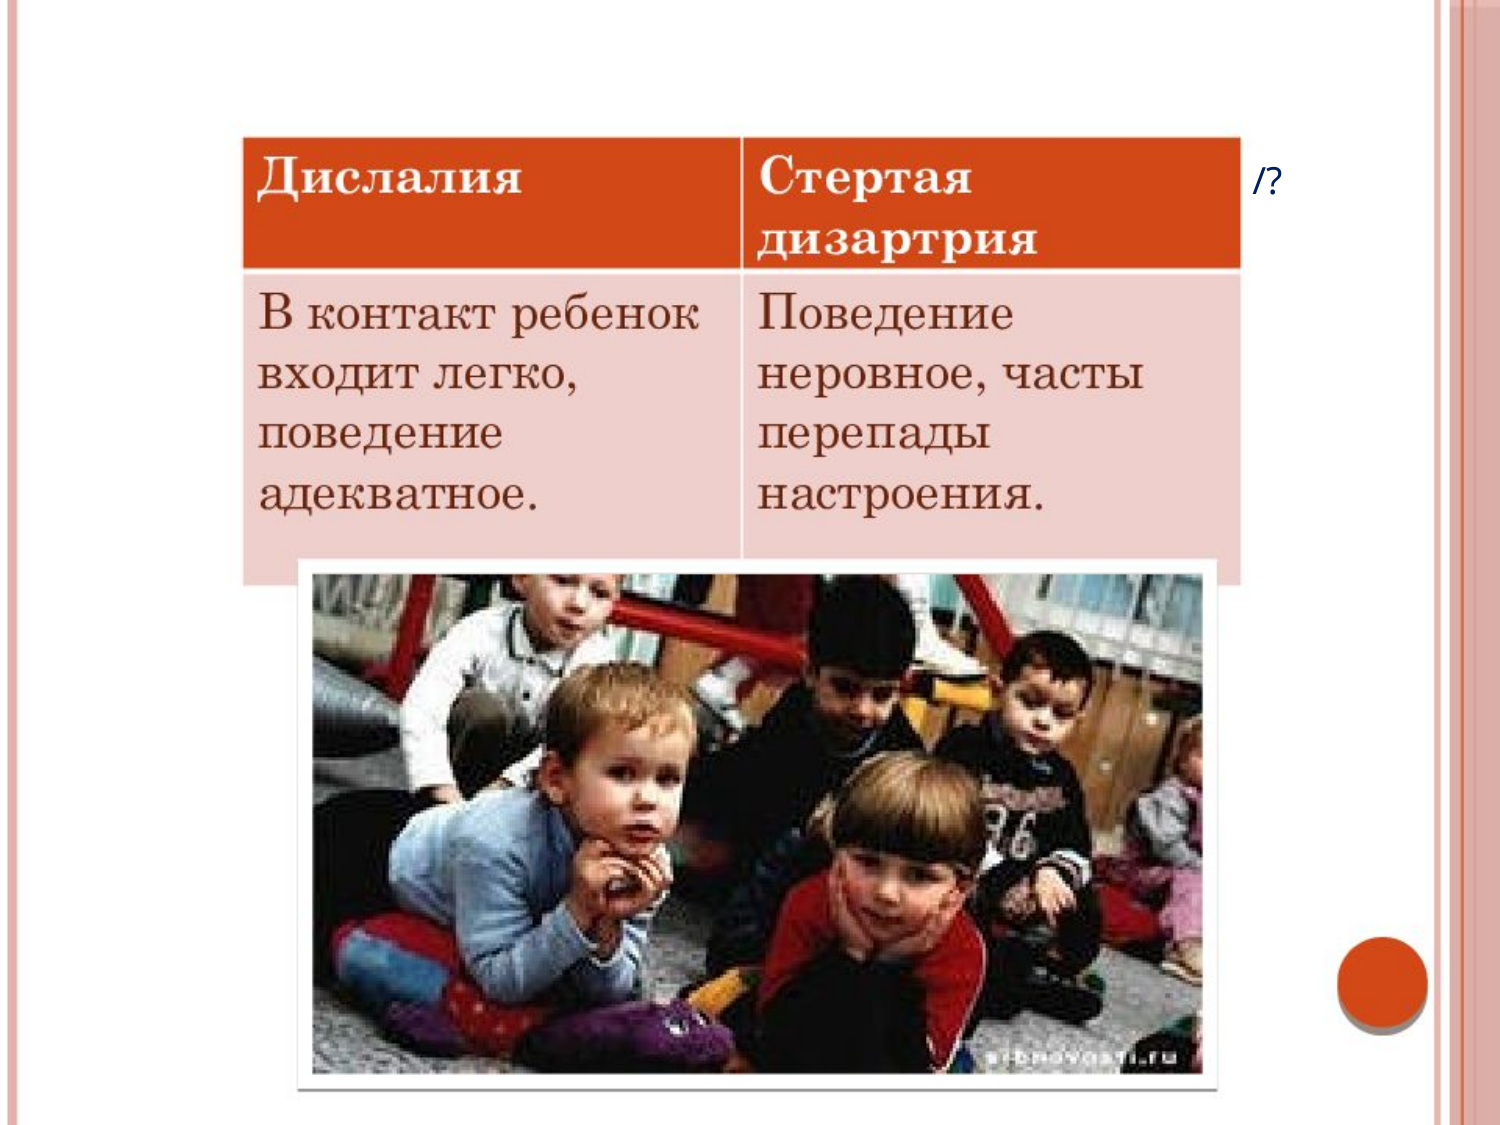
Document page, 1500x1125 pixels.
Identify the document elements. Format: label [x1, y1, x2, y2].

list [0, 0, 1500, 1125]
